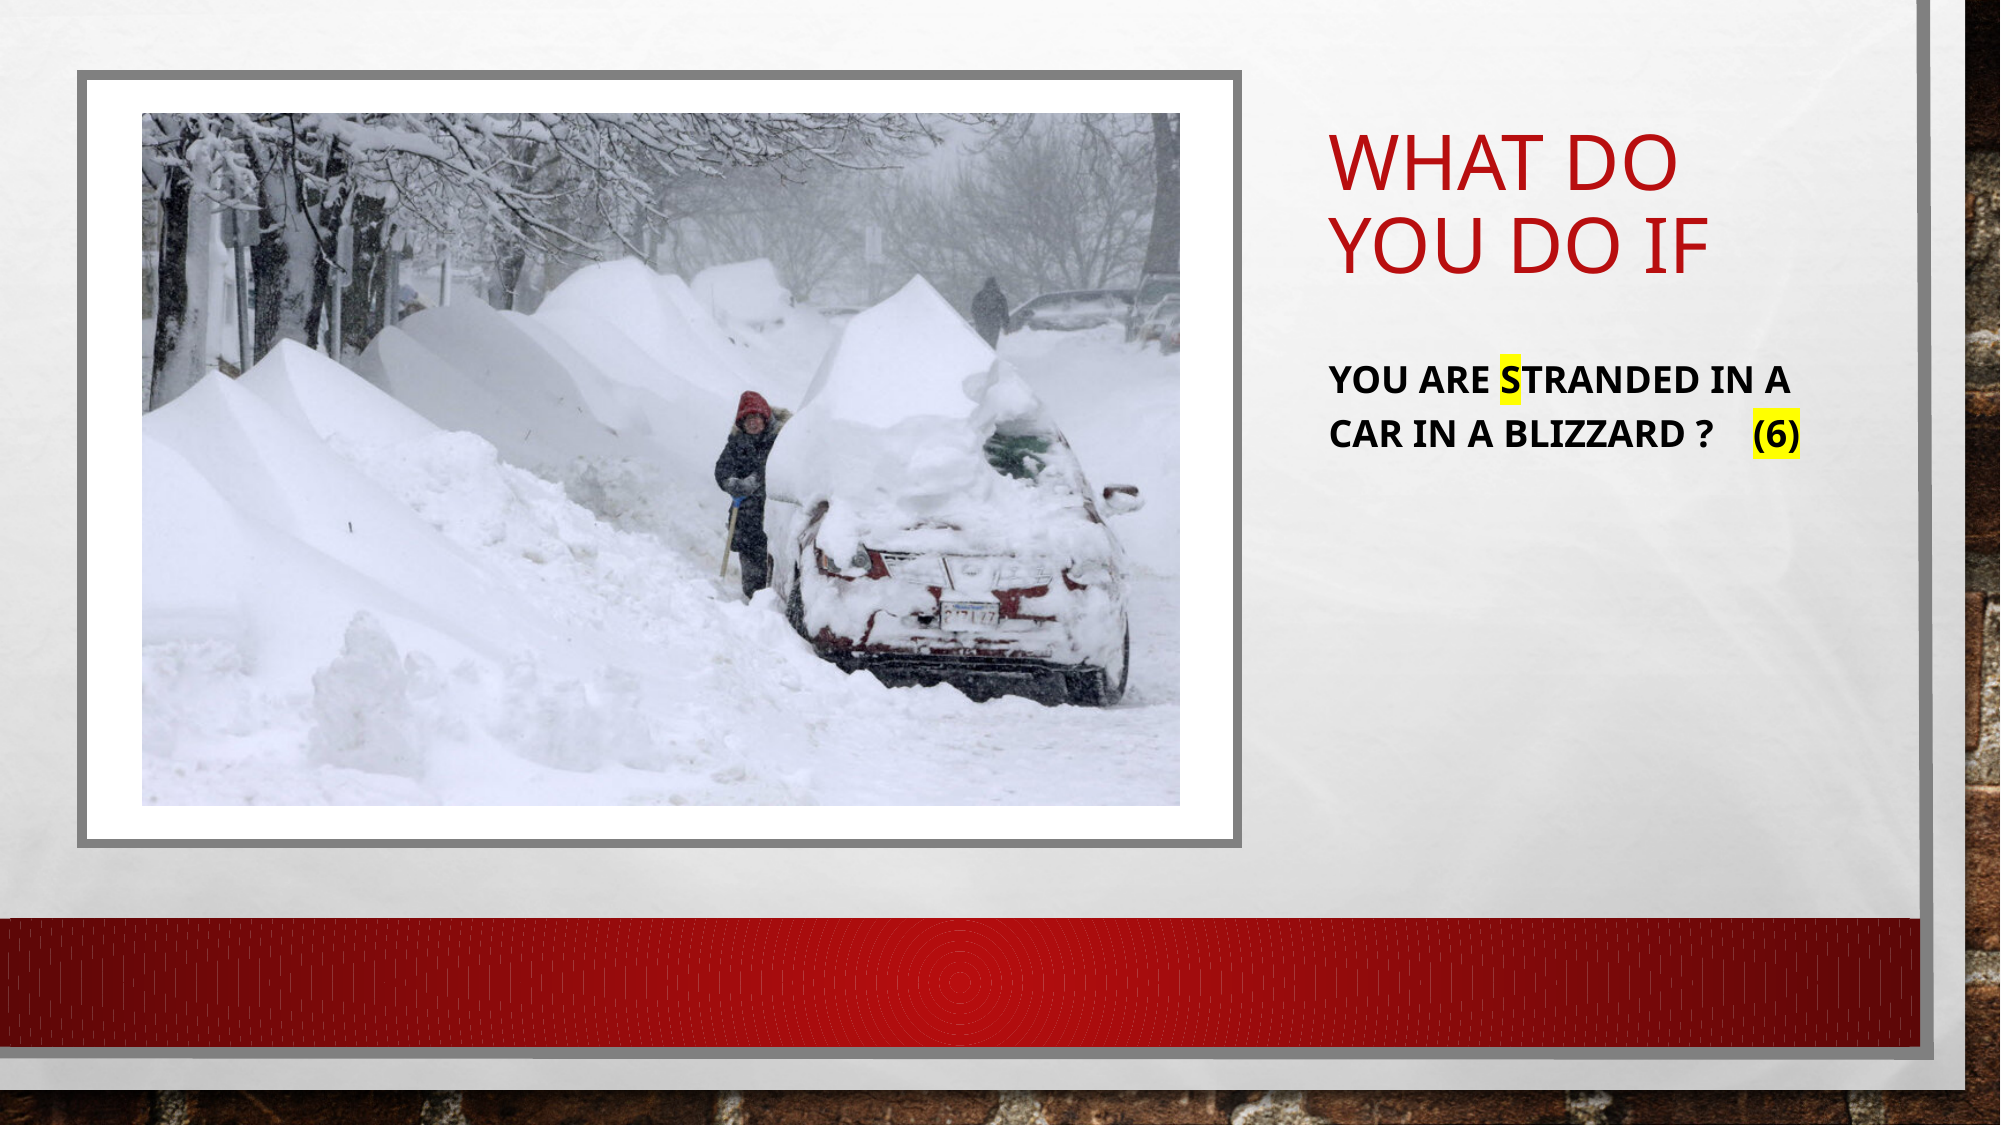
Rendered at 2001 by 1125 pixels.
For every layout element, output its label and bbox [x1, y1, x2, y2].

picture [0, 0, 2000, 1125]
text_box [0, 0, 1966, 1091]
picture [142, 112, 1180, 806]
